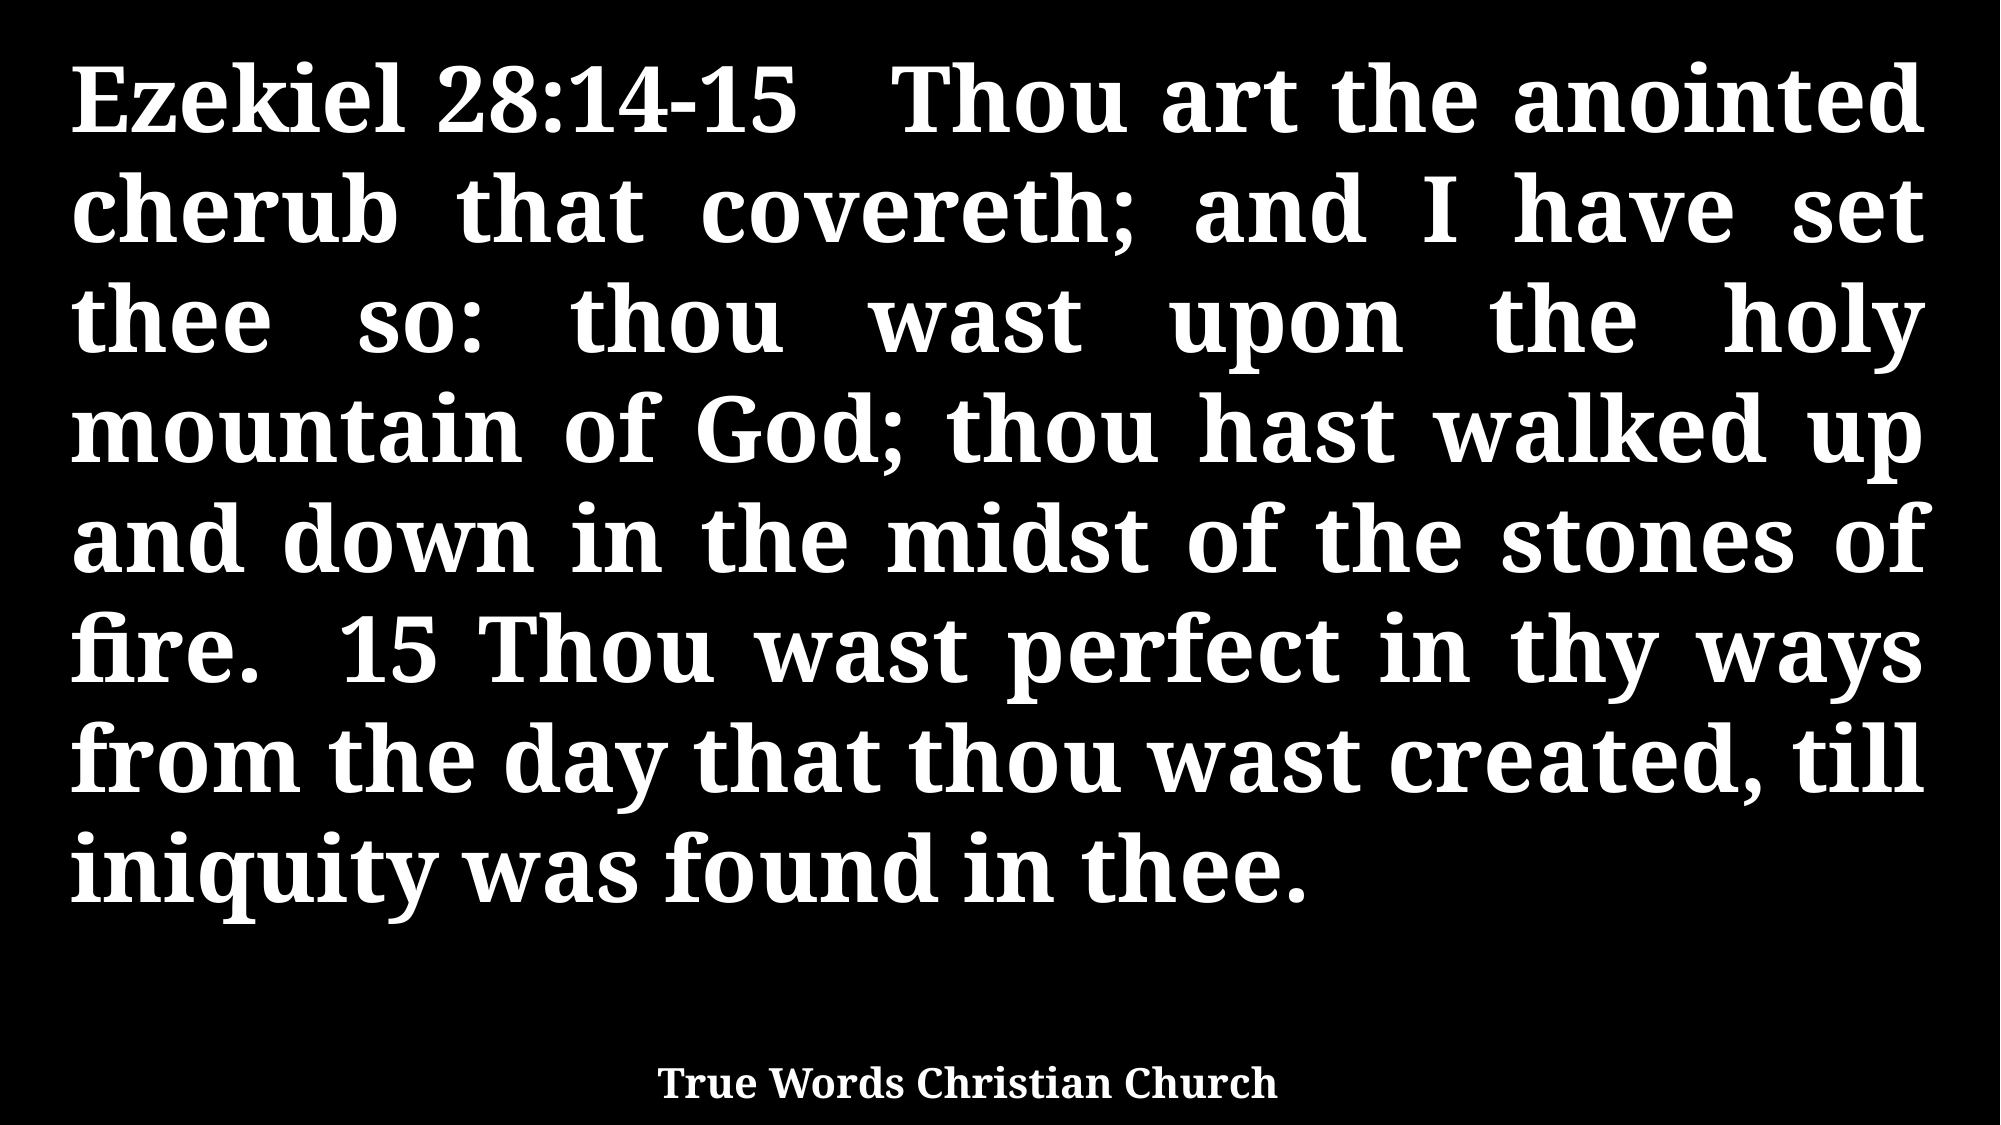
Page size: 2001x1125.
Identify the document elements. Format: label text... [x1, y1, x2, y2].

text_box True Words Christian Church [642, 1049, 1294, 1114]
text_box Ezekiel 28:14-15 Thou art the anointed cherub that covereth; and I have set thee so: thou wast upon the holy mountain of God; thou hast walked up and down in the midst of the stones of fire. 15 Thou wast perfect in thy ways from the day that thou wast created, till iniquity was found in thee. [55, 33, 1944, 928]
